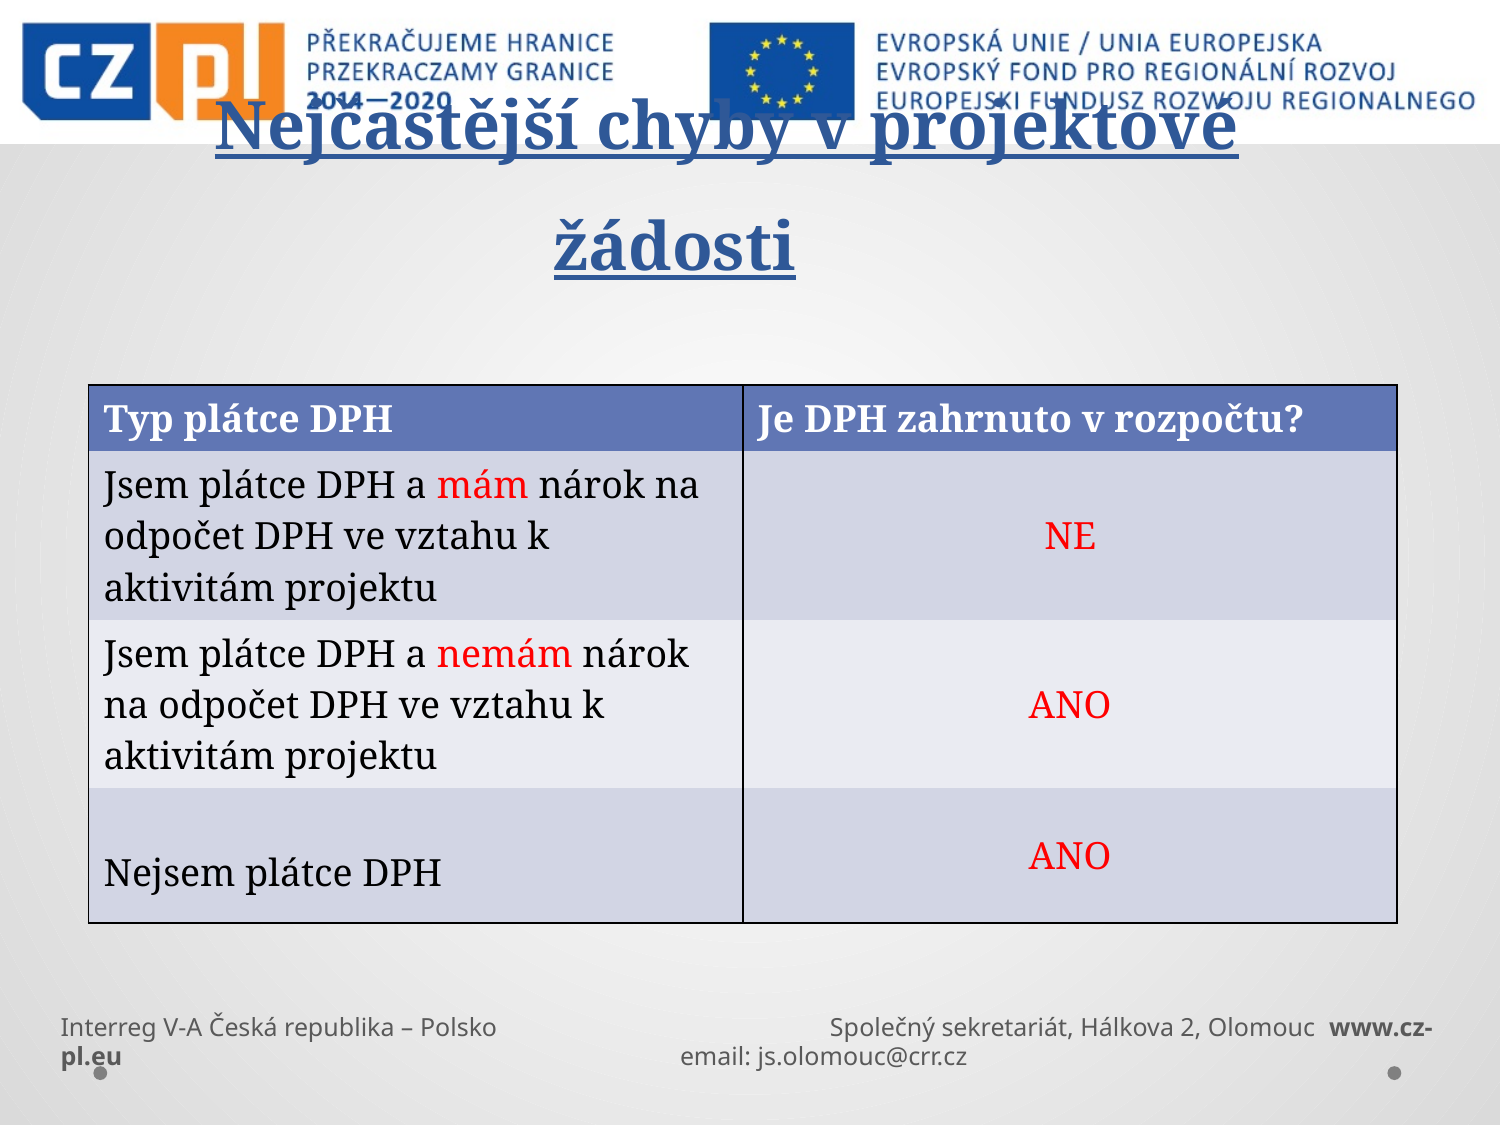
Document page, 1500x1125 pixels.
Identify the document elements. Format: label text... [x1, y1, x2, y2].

table_header Typ plátce DPH [89, 386, 742, 451]
table_cell NE [744, 451, 1396, 620]
picture [0, 0, 1500, 144]
table_cell ANO [744, 620, 1396, 788]
table_cell Jsem plátce DPH a nemám nárok na odpočet DPH ve vztahu k aktivitám projektu [89, 620, 742, 788]
title Nejčastější chyby v projektové žádosti [0, 152, 1350, 291]
list [0, 291, 663, 1005]
table_cell Jsem plátce DPH a mám nárok na odpočet DPH ve vztahu k aktivitám projektu [89, 451, 742, 620]
table_header Je DPH zahrnuto v rozpočtu? [744, 386, 1396, 451]
footer Interreg V-A Česká republika – Polsko Společný sekretariát, Hálkova 2, Olomouc www.cz-pl.eu email: js.olomouc@crr.cz [53, 999, 1471, 1083]
table_cell Nejsem plátce DPH [89, 788, 742, 922]
table_cell ANO [744, 788, 1396, 922]
